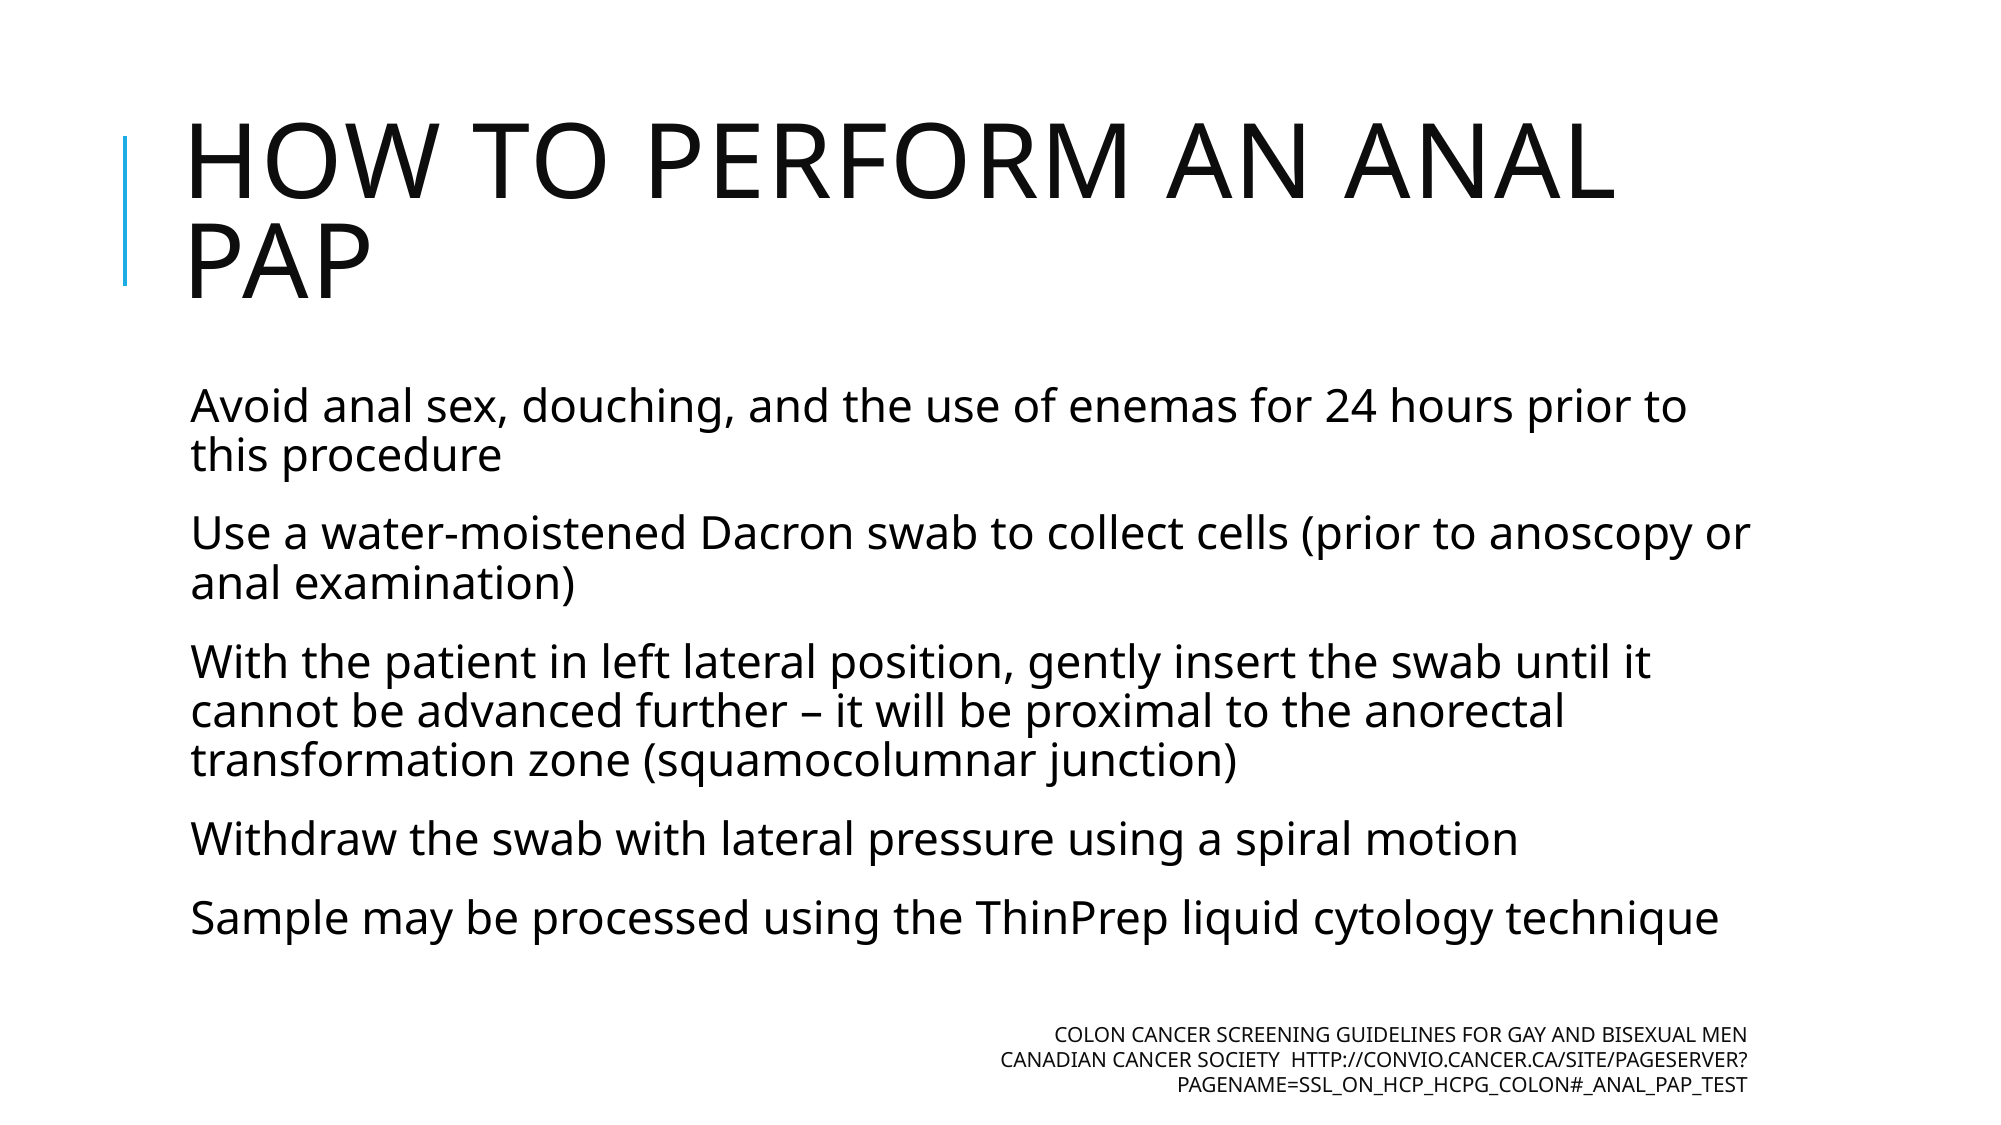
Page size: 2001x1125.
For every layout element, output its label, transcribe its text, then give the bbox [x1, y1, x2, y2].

title How to perform an Anal Pap [168, 96, 1763, 342]
list Avoid anal sex, douching, and the use of enemas for 24 hours prior to this procedure Use a water-moistened Dacron swab to collect cells (prior to anoscopy or anal examination) With the patient in left lateral position, gently insert the swab until it cannot be advanced further – it will be proximal to the anorectal transformation zone (squamocolumnar junction) Withdraw the swab with lateral pressure using a spiral motion Sample may be processed using the ThinPrep liquid cytology technique [168, 375, 1763, 1035]
footer Colon cancer screening guidelines for gay and bisexual men Canadian Cancer Society http://convio.cancer.ca/site/PageServer?pagename=SSL_ON_HCP_HCPG_Colon#_Anal_Pap_test [794, 1061, 1763, 1107]
